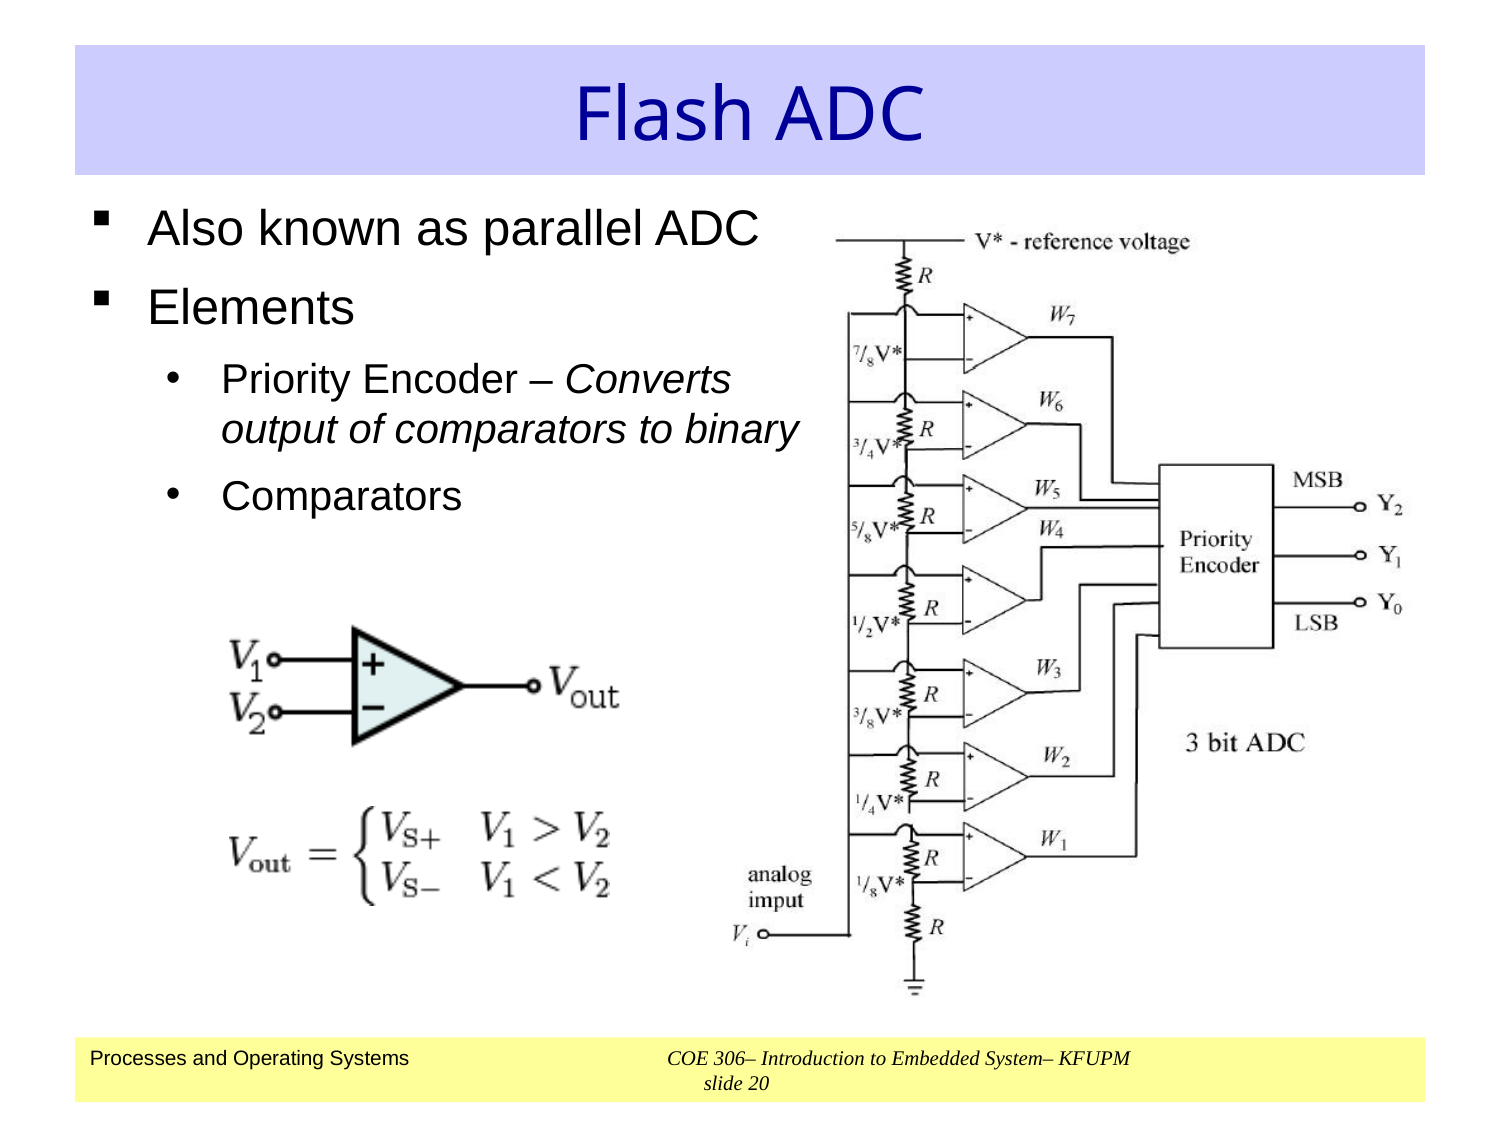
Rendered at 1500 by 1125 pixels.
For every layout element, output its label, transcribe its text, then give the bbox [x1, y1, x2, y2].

picture [202, 619, 637, 750]
title Flash ADC [75, 45, 1425, 175]
list Also known as parallel ADC Elements Priority Encoder – Converts output of comparators to binary Comparators [75, 187, 826, 1032]
picture [693, 224, 1425, 998]
picture [228, 806, 610, 906]
